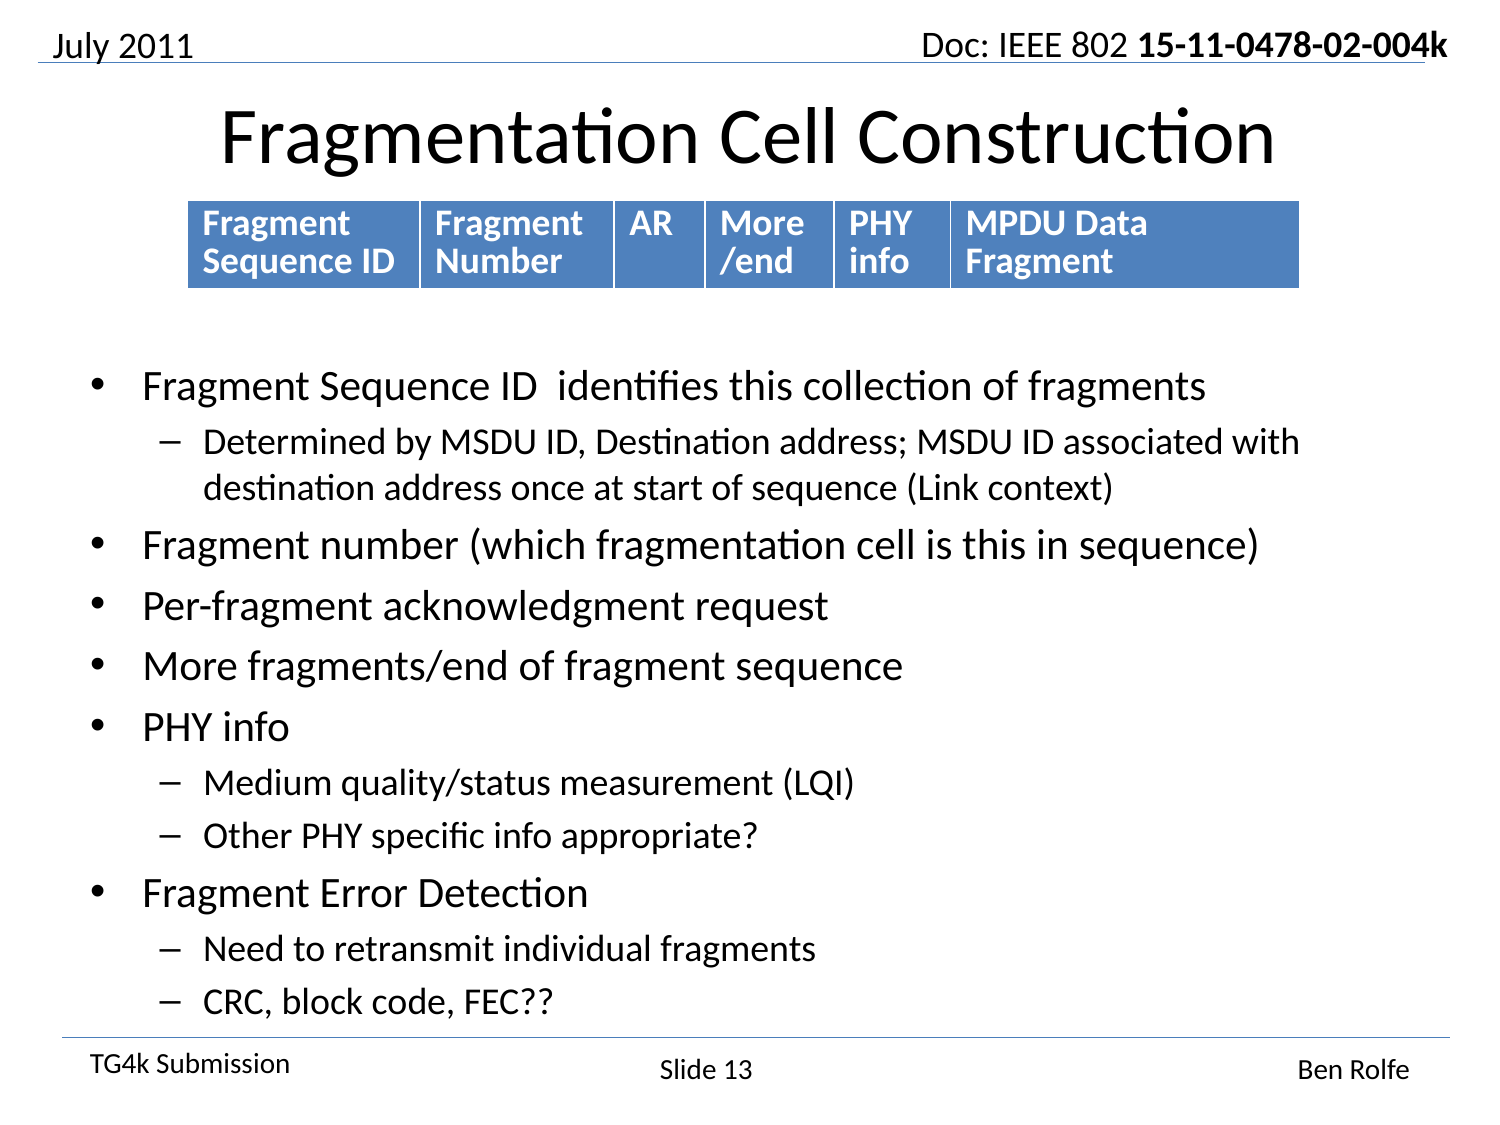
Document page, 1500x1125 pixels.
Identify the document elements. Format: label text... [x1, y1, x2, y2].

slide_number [37, 12, 388, 75]
table_header MPDU Data Fragment [951, 201, 1299, 288]
slide_number Slide 13 [512, 1037, 900, 1098]
table_header More/end [706, 201, 833, 288]
table_header Fragment Sequence ID [188, 201, 419, 288]
title Fragmentation Cell Construction [75, 75, 1425, 188]
table_header AR [615, 201, 704, 288]
table_header Fragment Number [421, 201, 613, 288]
footer Ben Rolfe [950, 1037, 1425, 1098]
list Fragment Sequence ID identifies this collection of fragments Determined by MSDU ID, Destination address; MSDU ID associated with destination address once at start of sequence (Link context) Fragment number (which fragmentation cell is this in sequence) Per-fragment acknowledgment request More fragments/end of fragment sequence PHY info Medium quality/status measurement (LQI) Other PHY specific info appropriate? Fragment Error Detection Need to retransmit individual fragments CRC, block code, FEC?? [75, 350, 1425, 1038]
table_header PHY info [835, 201, 950, 288]
